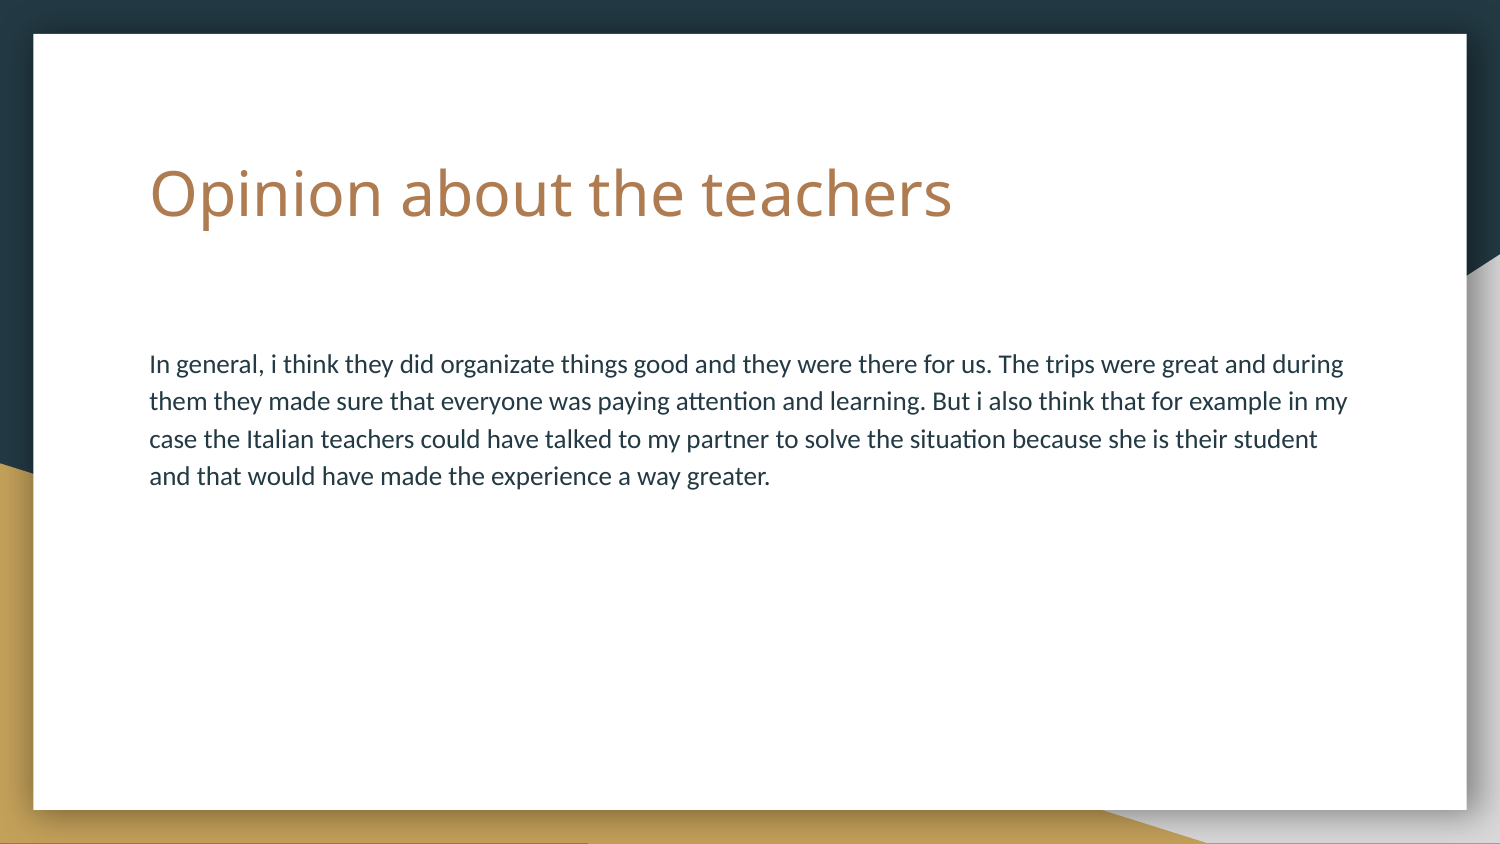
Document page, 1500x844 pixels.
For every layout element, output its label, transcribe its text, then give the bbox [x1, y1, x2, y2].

list In general, i think they did organizate things good and they were there for us. The trips were great and during them they made sure that everyone was paying attention and learning. But i also think that for example in my case the Italian teachers could have talked to my partner to solve the situation because she is their student and that would have made the experience a way greater. [134, 326, 1366, 729]
title Opinion about the teachers [134, 138, 1366, 296]
